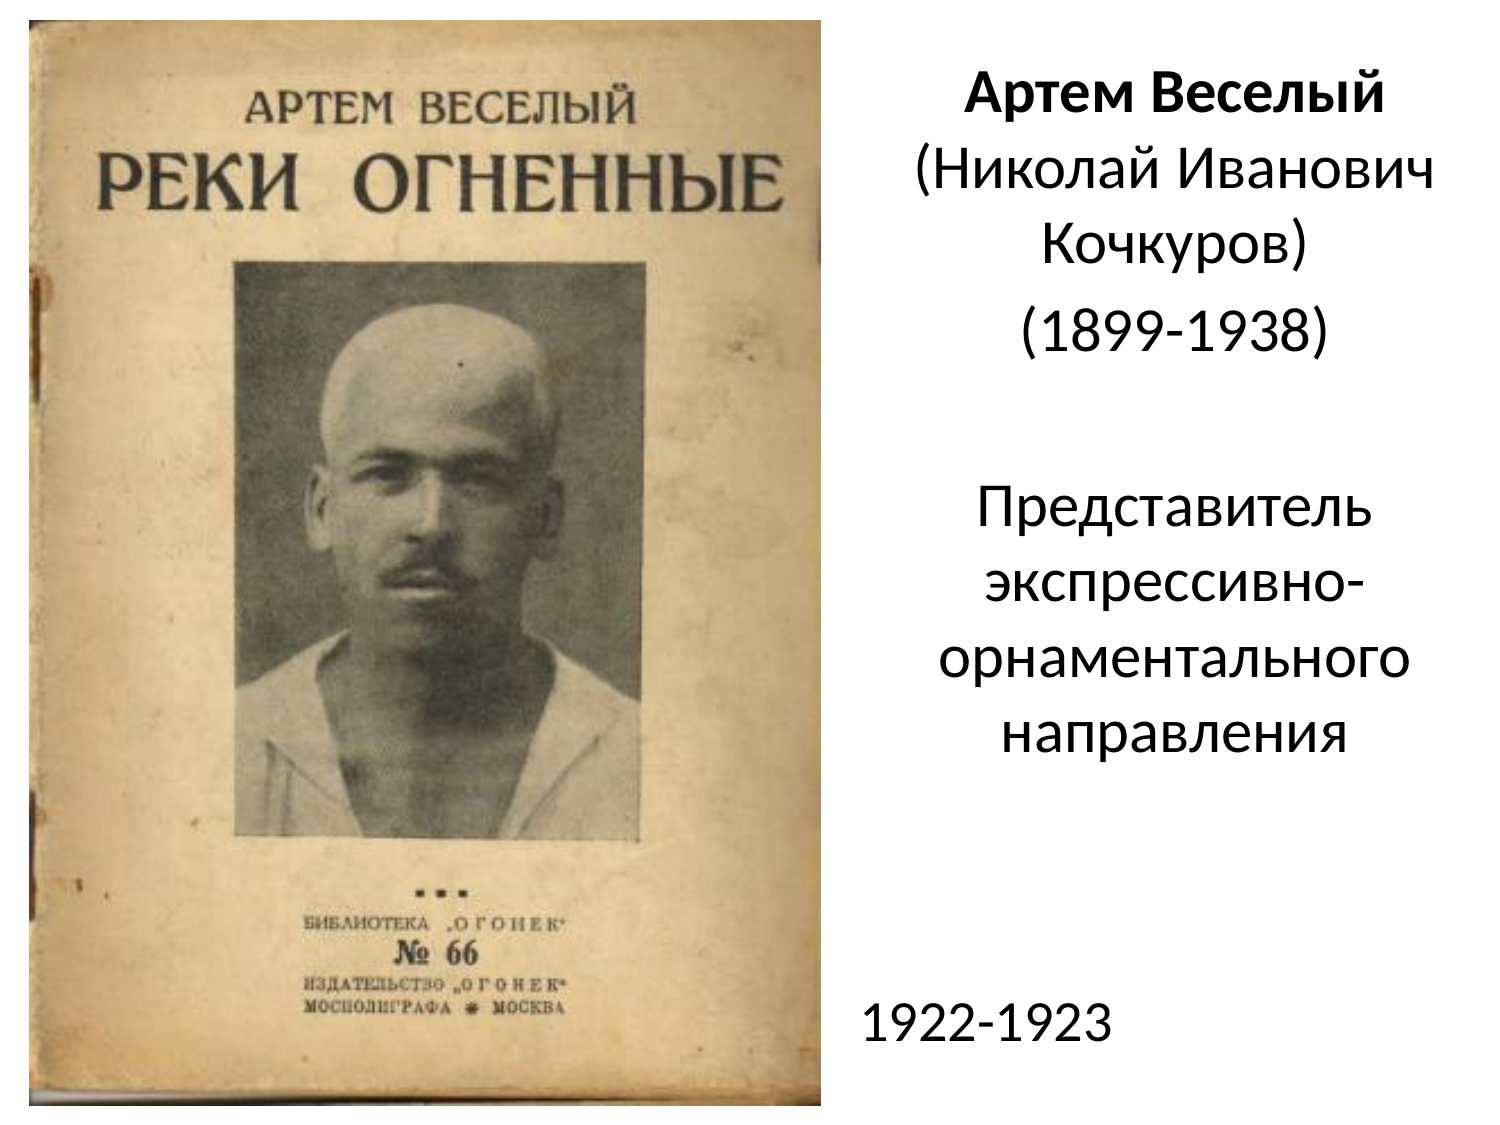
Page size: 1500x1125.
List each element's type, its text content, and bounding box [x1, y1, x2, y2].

list Артем Веселый (Николай Иванович Кочкуров) (1899-1938) Представитель экспрессивно-орнаментального направления [891, 42, 1459, 786]
text_box 1922-1923 [844, 975, 1211, 1061]
picture [29, 20, 822, 1107]
